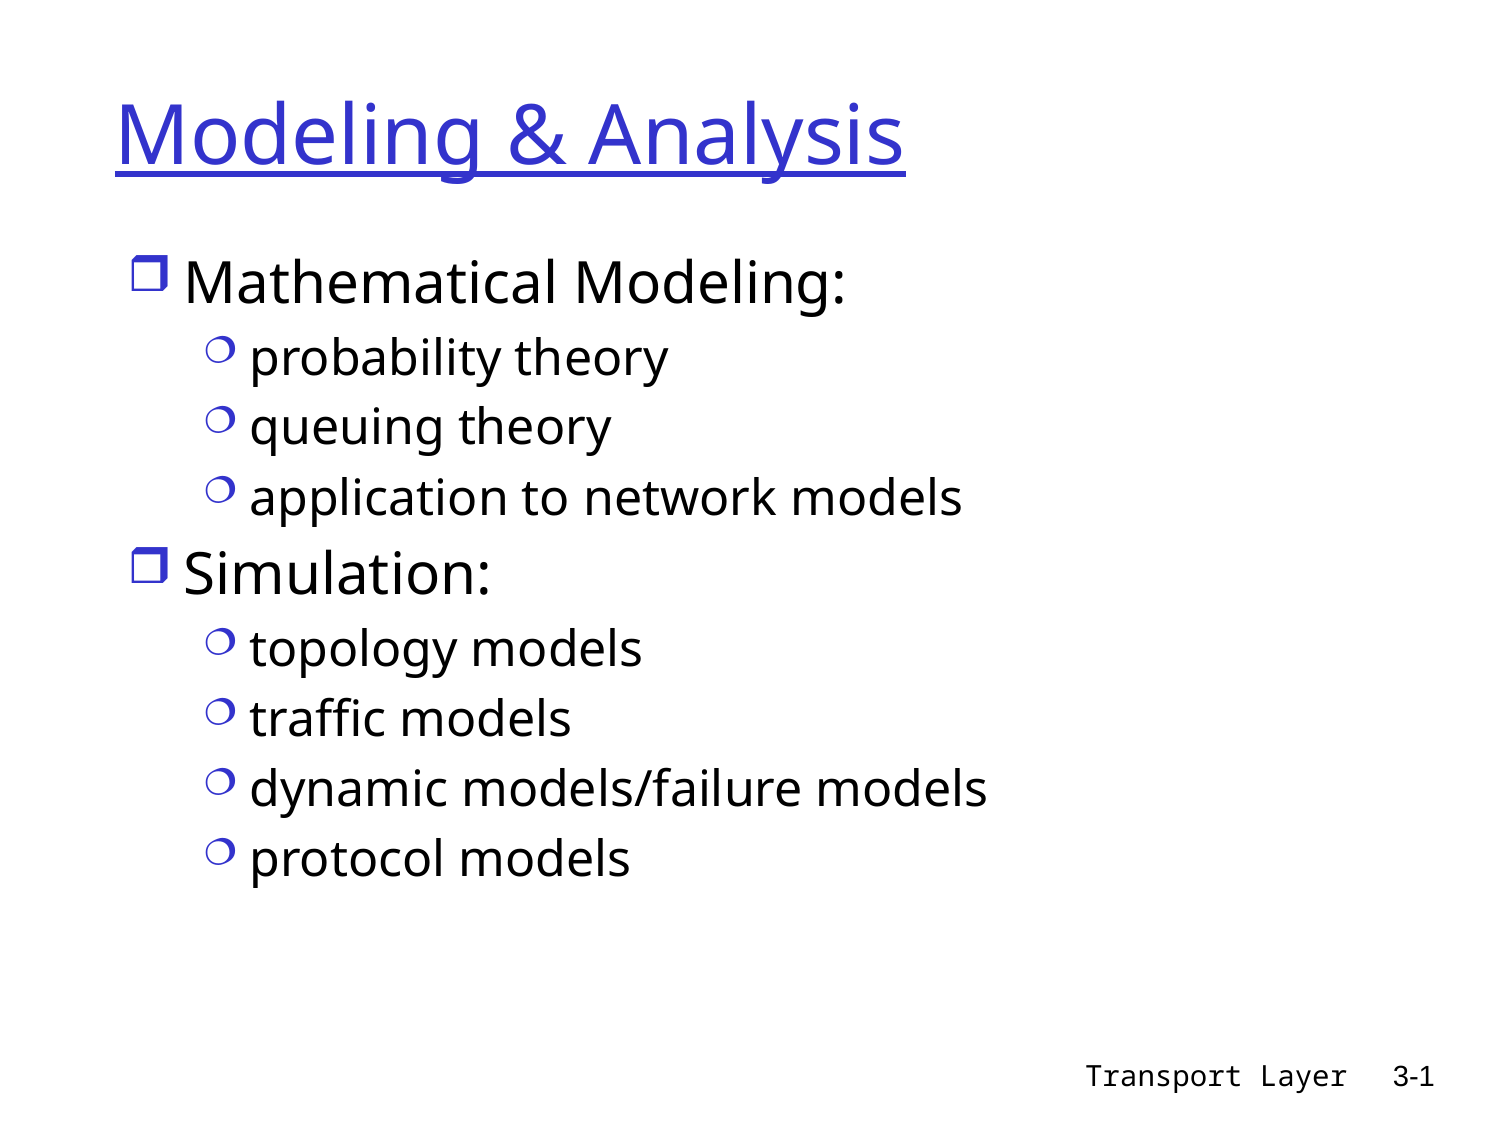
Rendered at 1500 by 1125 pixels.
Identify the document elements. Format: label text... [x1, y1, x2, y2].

footer Transport Layer [887, 1049, 1338, 1125]
title Modeling & Analysis [99, 37, 1376, 226]
list Mathematical Modeling: probability theory queuing theory application to network models Simulation: topology models traffic models dynamic models/failure models protocol models [112, 237, 1388, 913]
slide_number 3-1 [1338, 1049, 1451, 1125]
